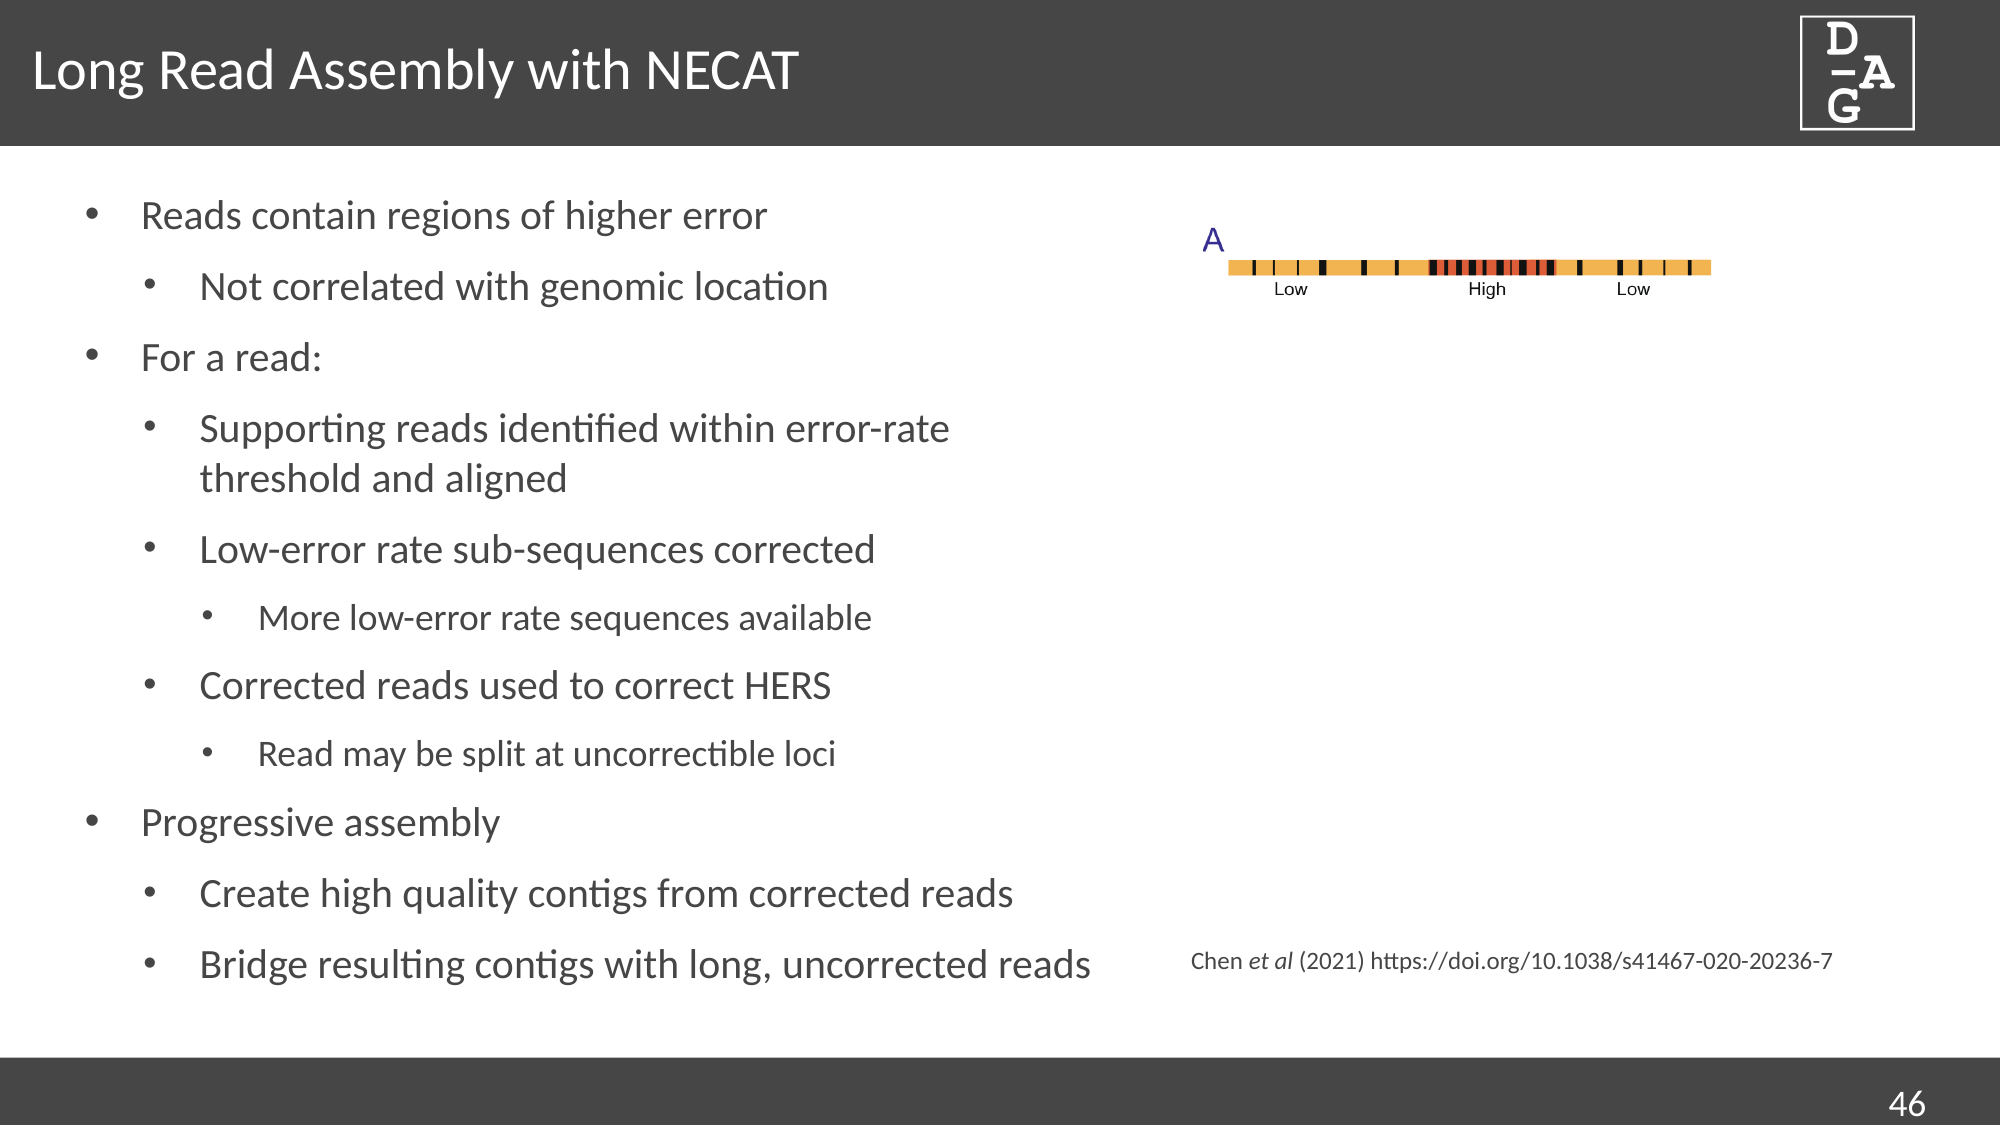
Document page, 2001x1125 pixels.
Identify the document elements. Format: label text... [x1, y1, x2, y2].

title Long Read Assembly with NECAT [32, 24, 1760, 122]
slide_number 46 [1873, 1071, 1980, 1109]
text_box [1173, 205, 1853, 1013]
picture [1800, 15, 1916, 131]
list Reads contain regions of higher error Not correlated with genomic location For a read: Supporting reads identified within error-rate threshold and aligned Low-error rate sub-sequences corrected More low-error rate sequences available Corrected reads used to correct HERS Read may be split at uncorrectible loci Progressive assembly Create high quality contigs from corrected reads Bridge resulting contigs with long, uncorrected reads [84, 180, 1104, 1031]
